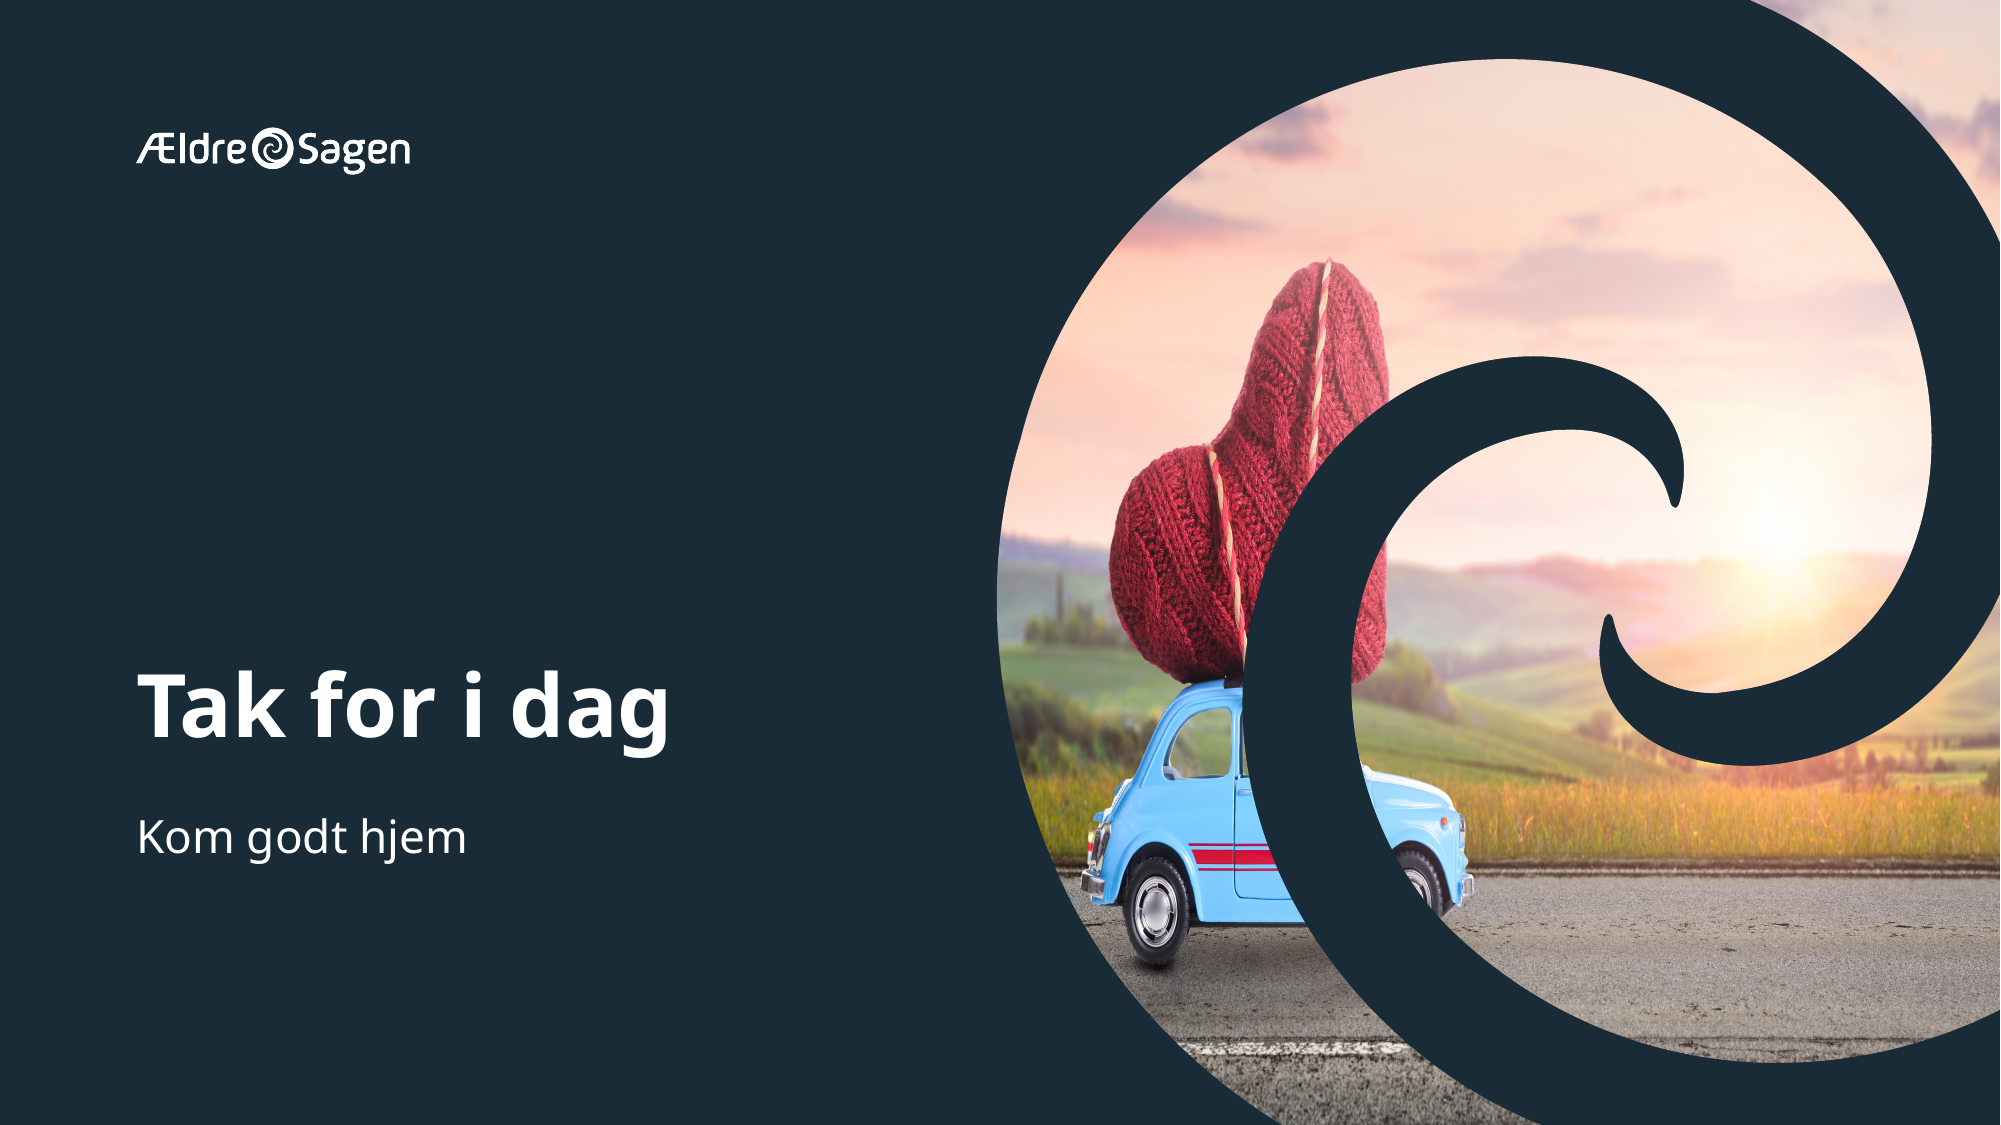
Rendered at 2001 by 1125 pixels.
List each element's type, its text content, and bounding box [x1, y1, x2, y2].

picture [996, 0, 2000, 1125]
subtitle Kom godt hjem [136, 802, 864, 895]
title Tak for i dag [136, 343, 864, 757]
